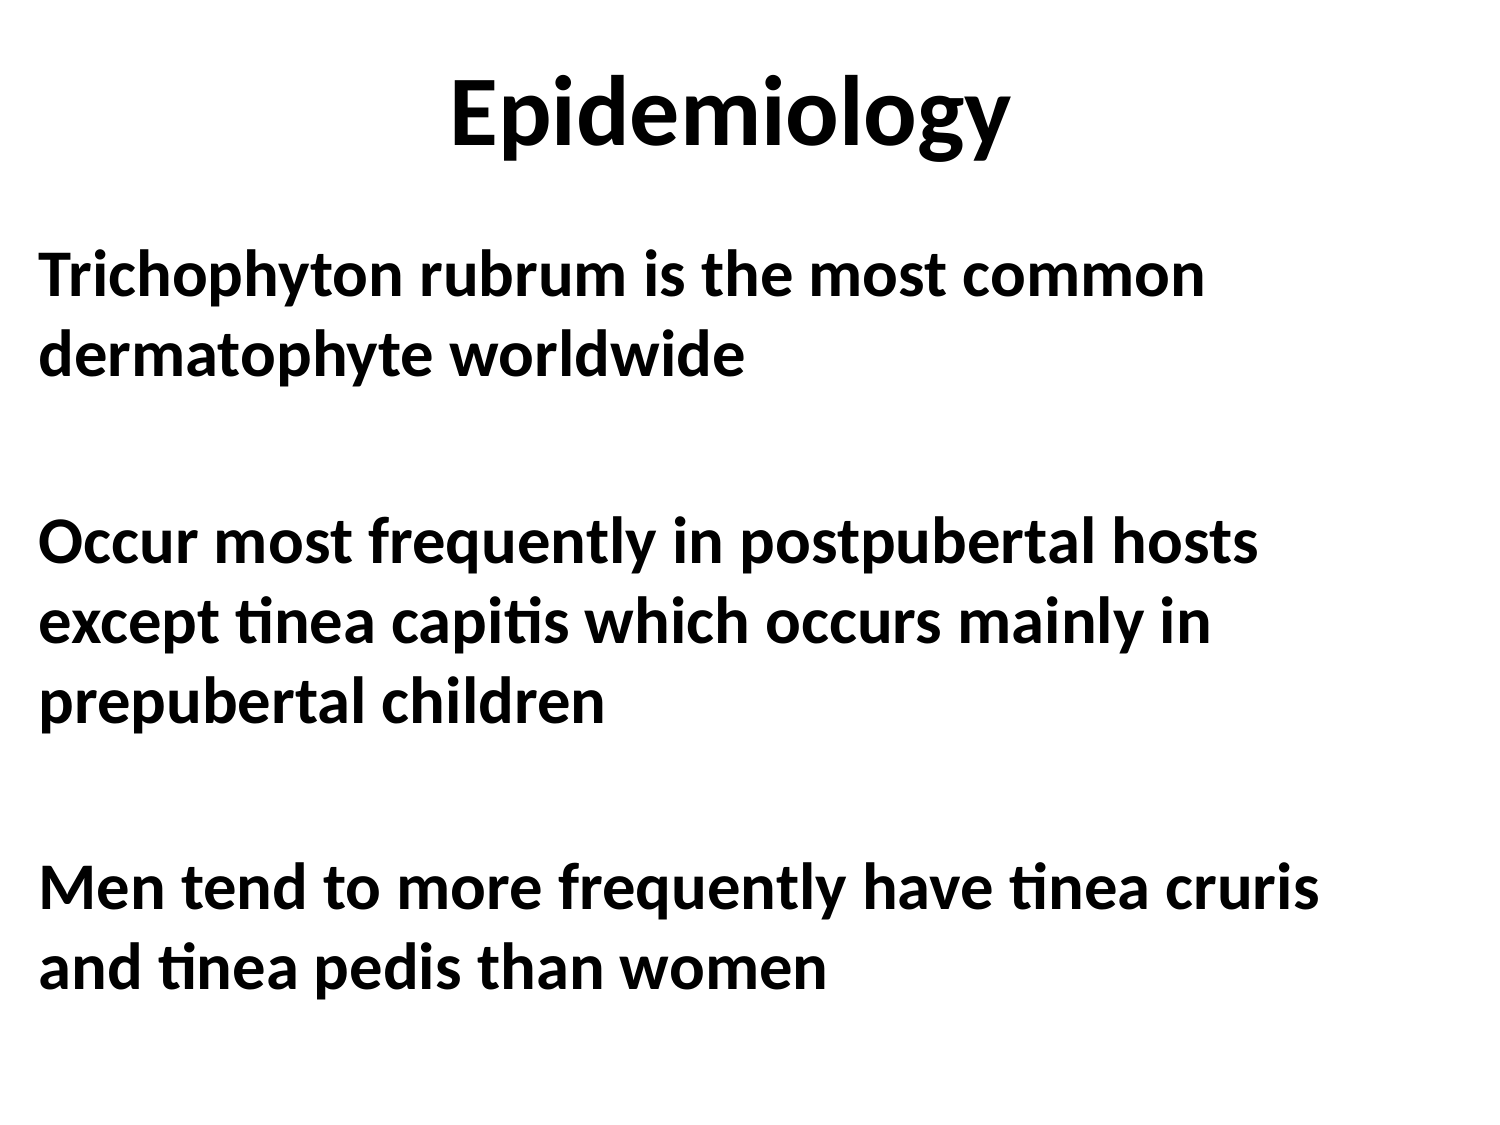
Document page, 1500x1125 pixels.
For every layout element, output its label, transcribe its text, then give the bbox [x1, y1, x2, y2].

title Epidemiology [93, 23, 1369, 188]
subtitle Trichophyton rubrum is the most common dermatophyte worldwide Occur most frequently in postpubertal hosts except tinea capitis which occurs mainly in prepubertal children Men tend to more frequently have tinea cruris and tinea pedis than women [23, 222, 1430, 1067]
